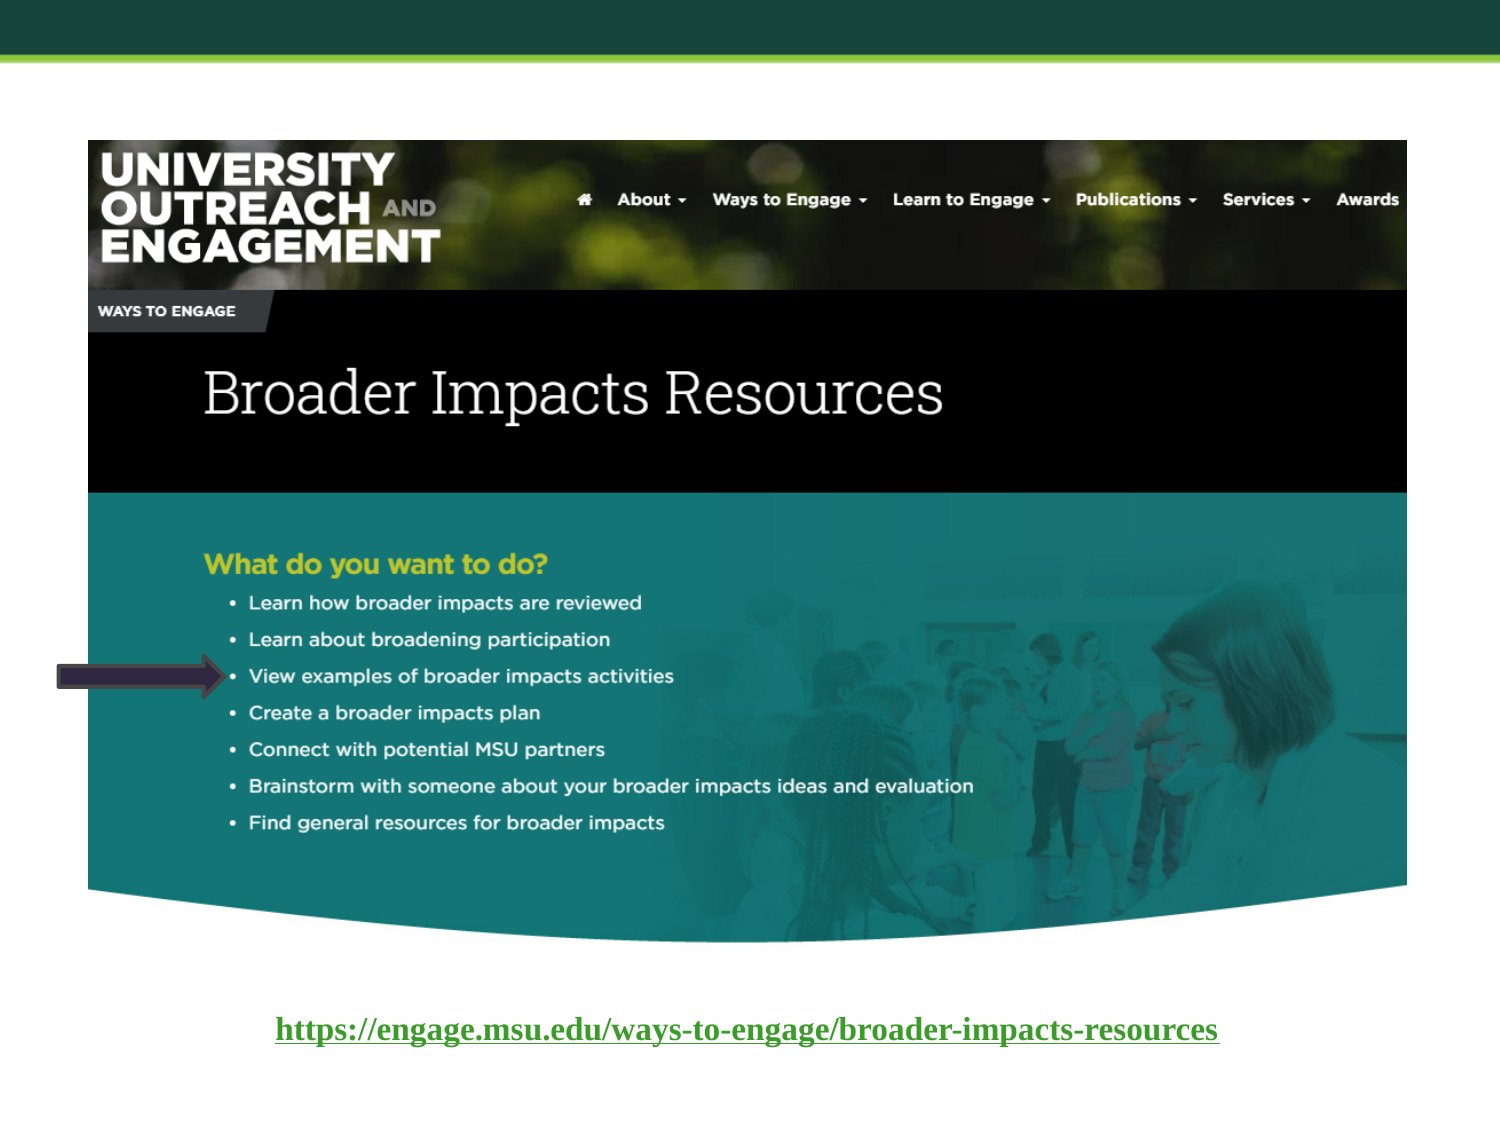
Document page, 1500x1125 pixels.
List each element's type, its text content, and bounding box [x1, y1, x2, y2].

picture [0, 0, 1500, 1125]
text_box https://engage.msu.edu/ways-to-engage/broader-impacts-resources [234, 999, 1261, 1055]
text_box [56, 663, 83, 689]
